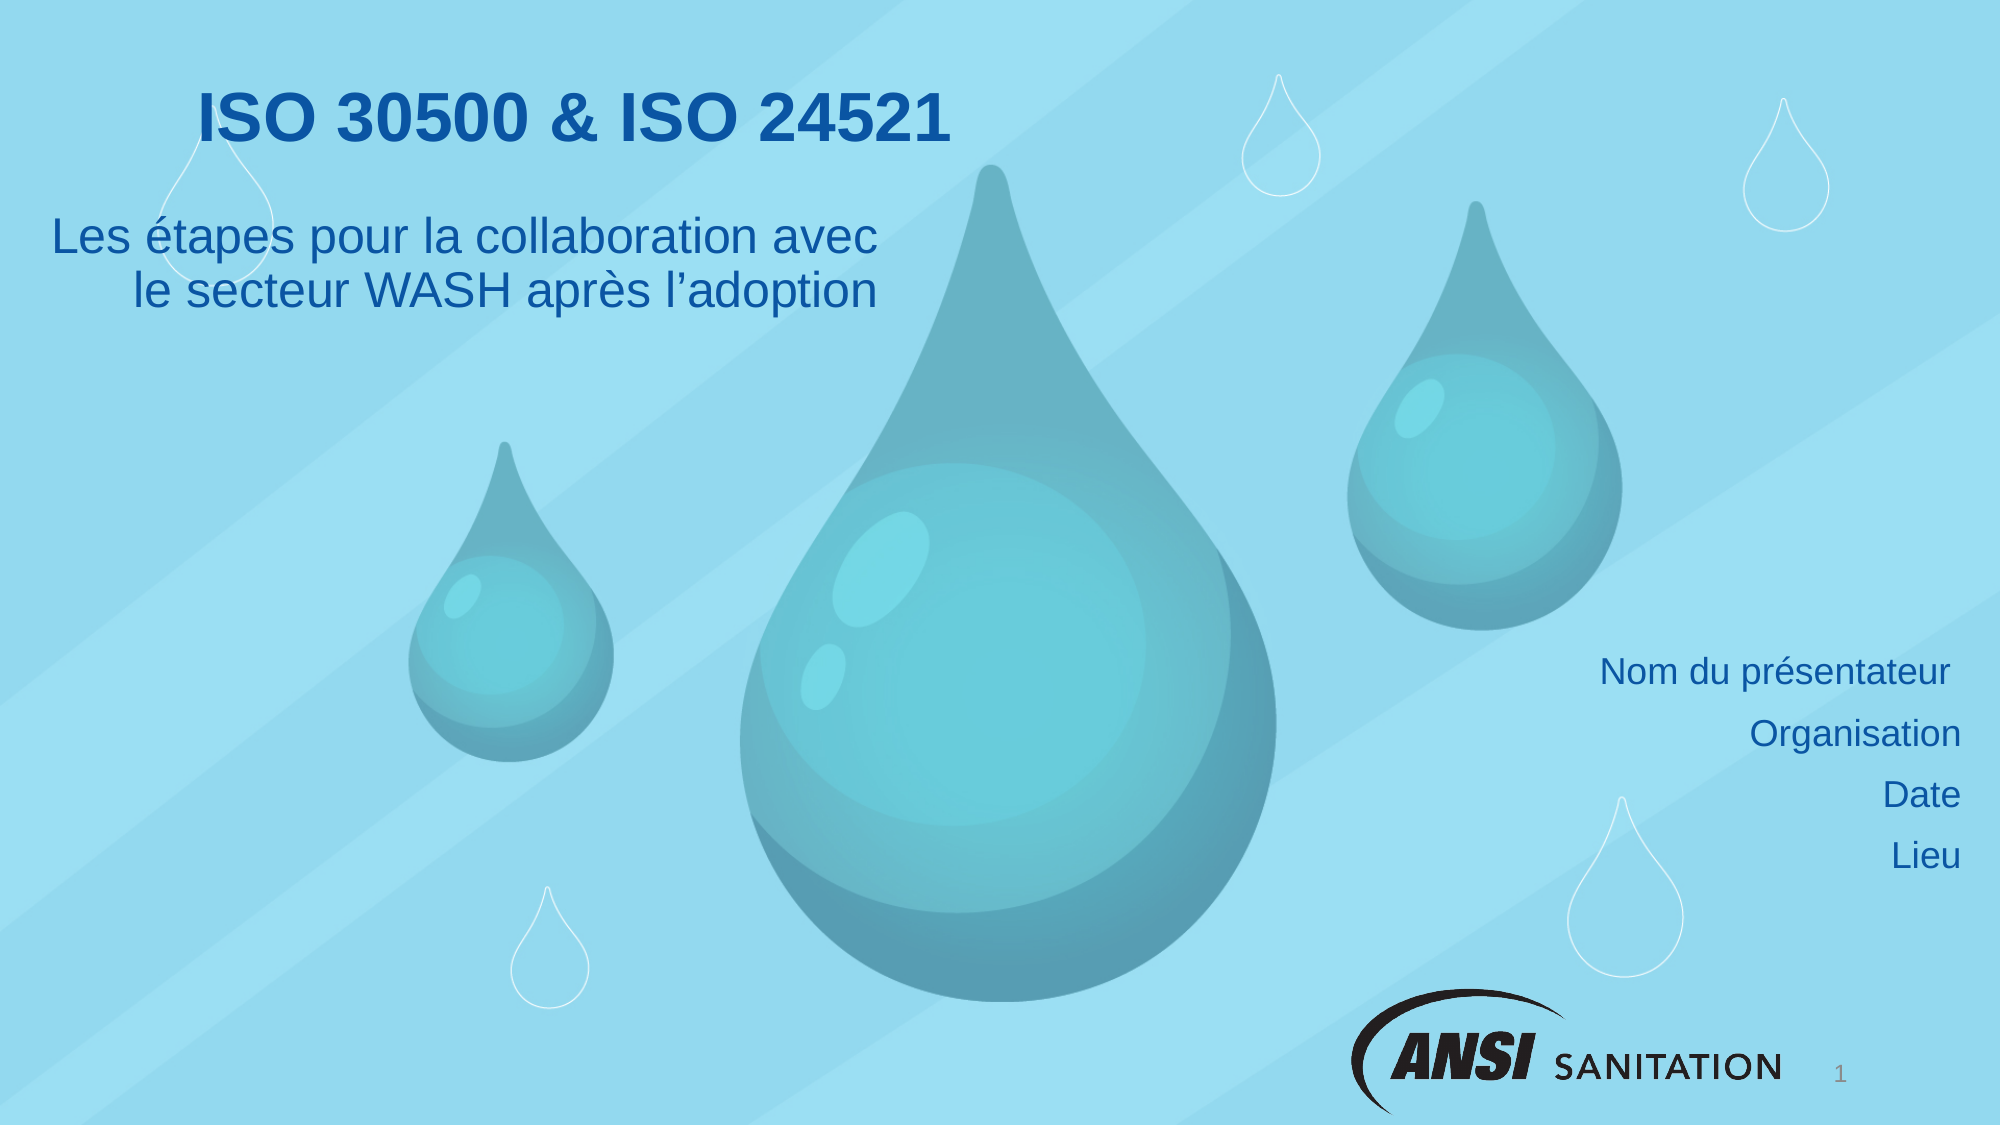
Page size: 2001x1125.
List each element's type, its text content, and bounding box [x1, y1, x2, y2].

slide_number 2 [1412, 1042, 1863, 1103]
list Les étapes pour la collaboration avec le secteur WASH après l’adoption [35, 210, 879, 351]
picture [1335, 979, 1801, 1125]
subtitle Nom du présentateur Organisation Date Lieu [1282, 645, 1977, 962]
title ISO 30500 & ISO 24521 [35, 60, 954, 178]
